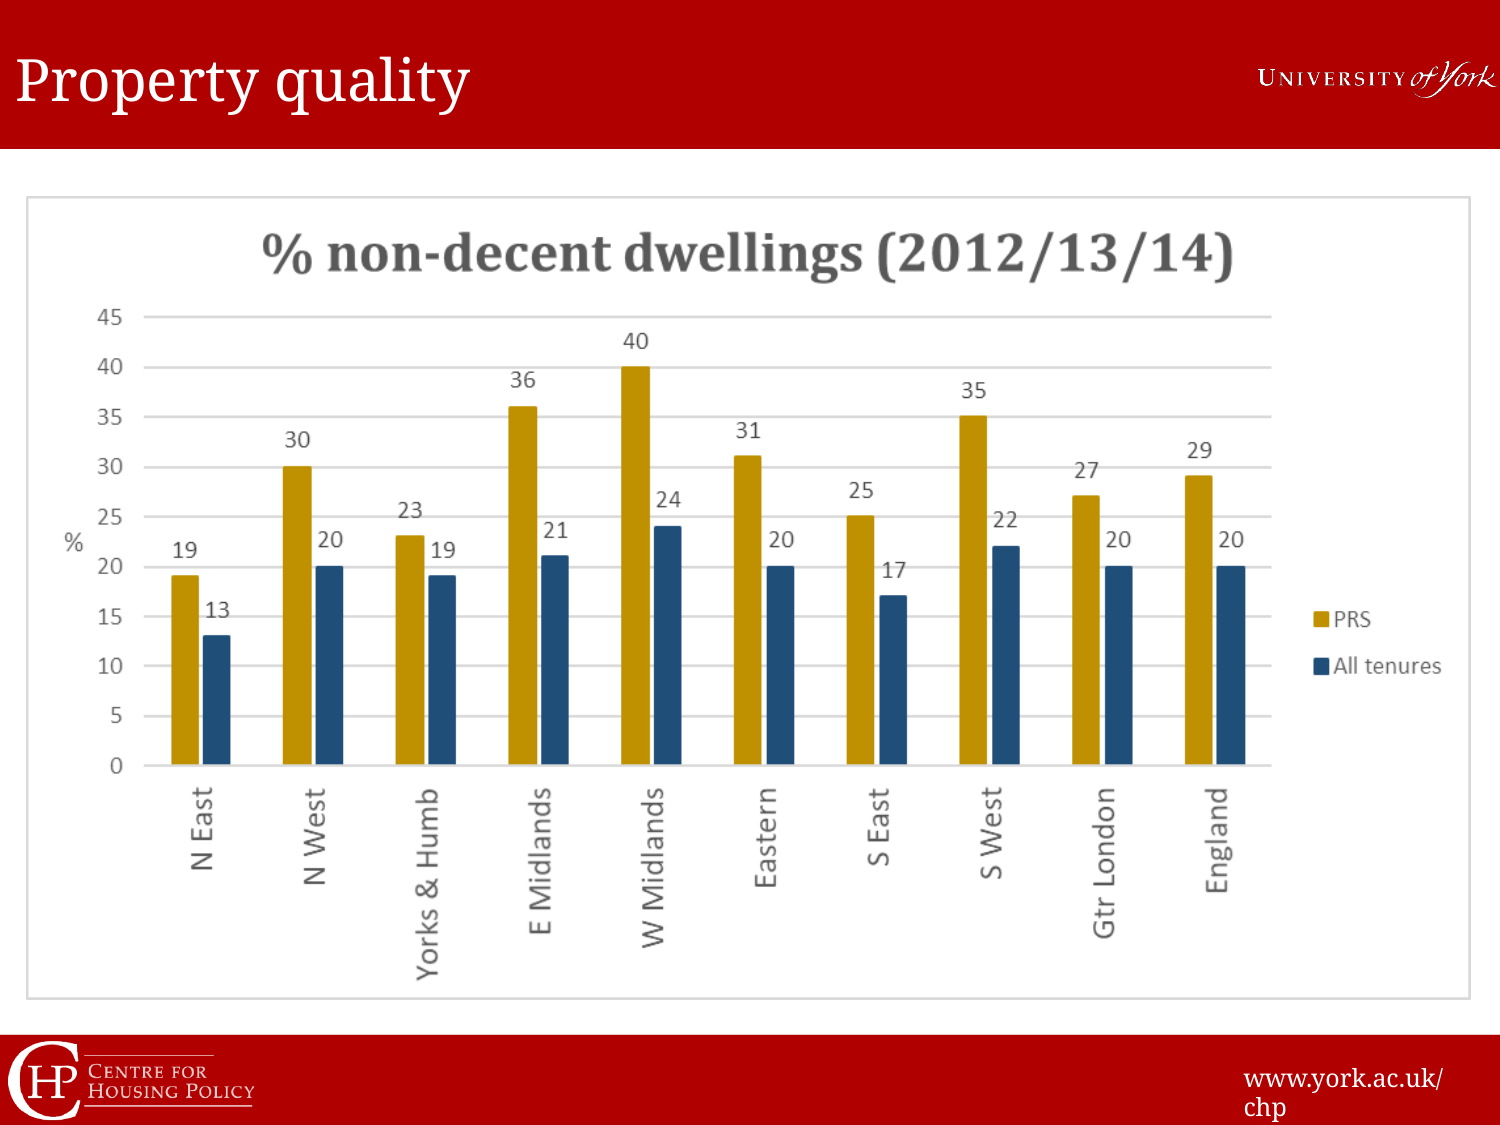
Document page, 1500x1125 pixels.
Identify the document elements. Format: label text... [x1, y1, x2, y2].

picture [0, 1028, 265, 1125]
picture [1257, 61, 1498, 98]
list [26, 195, 1471, 1000]
title Property quality [0, 18, 1046, 138]
